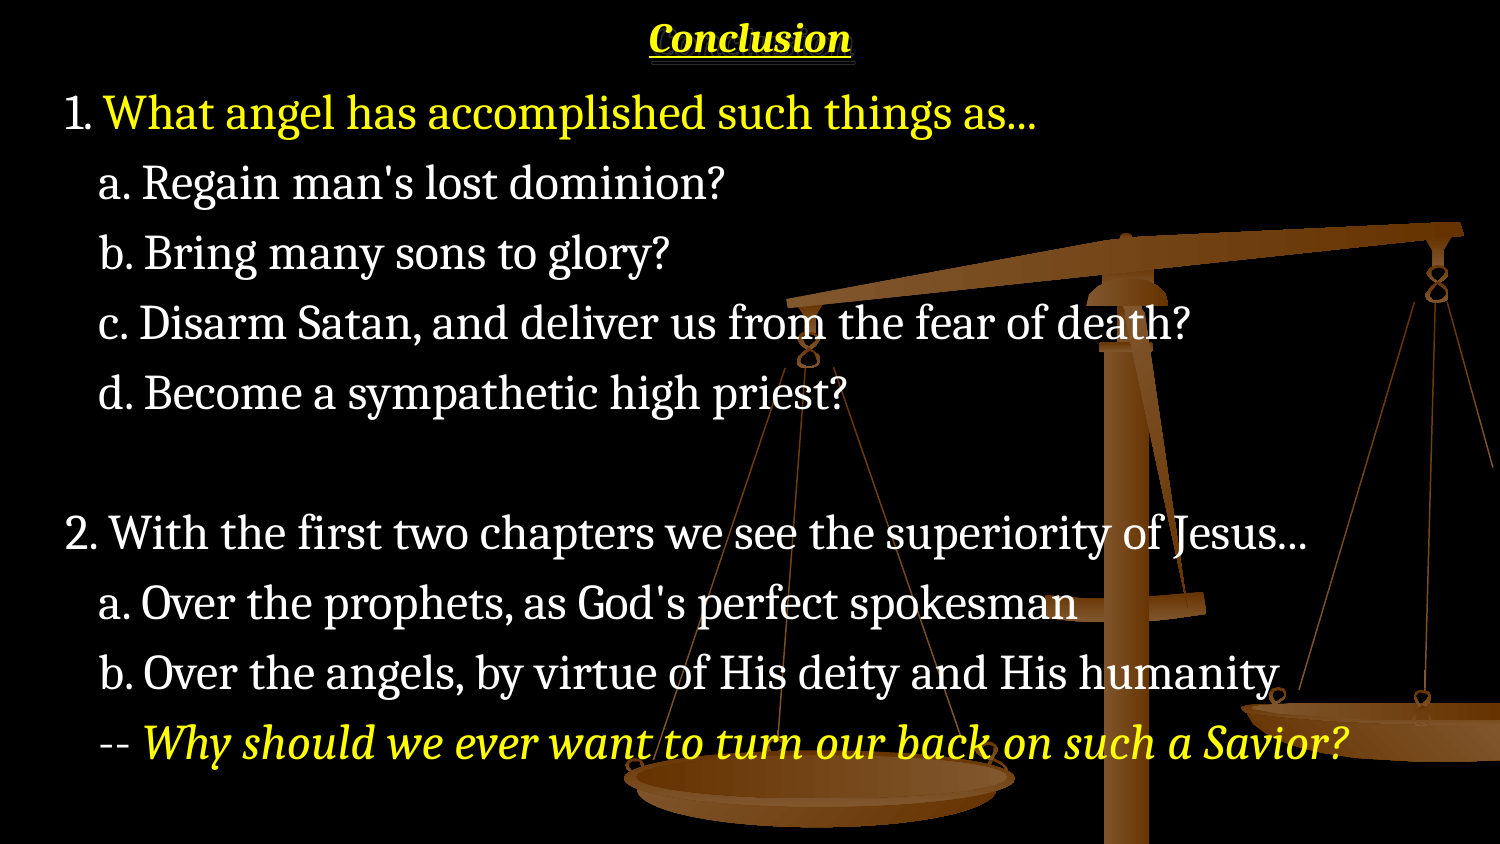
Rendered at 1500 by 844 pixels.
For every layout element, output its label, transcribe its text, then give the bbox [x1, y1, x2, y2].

list 1. What angel has accomplished such things as... a. Regain man's lost dominion? b. Bring many sons to glory? c. Disarm Satan, and deliver us from the fear of death? d. Become a sympathetic high priest? 2. With the first two chapters we see the superiority of Jesus... a. Over the prophets, as God's perfect spokesman b. Over the angels, by virtue of His deity and His humanity -- Why should we ever want to turn our back on such a Savior? [49, 71, 1463, 844]
title Conclusion [74, 0, 1426, 71]
